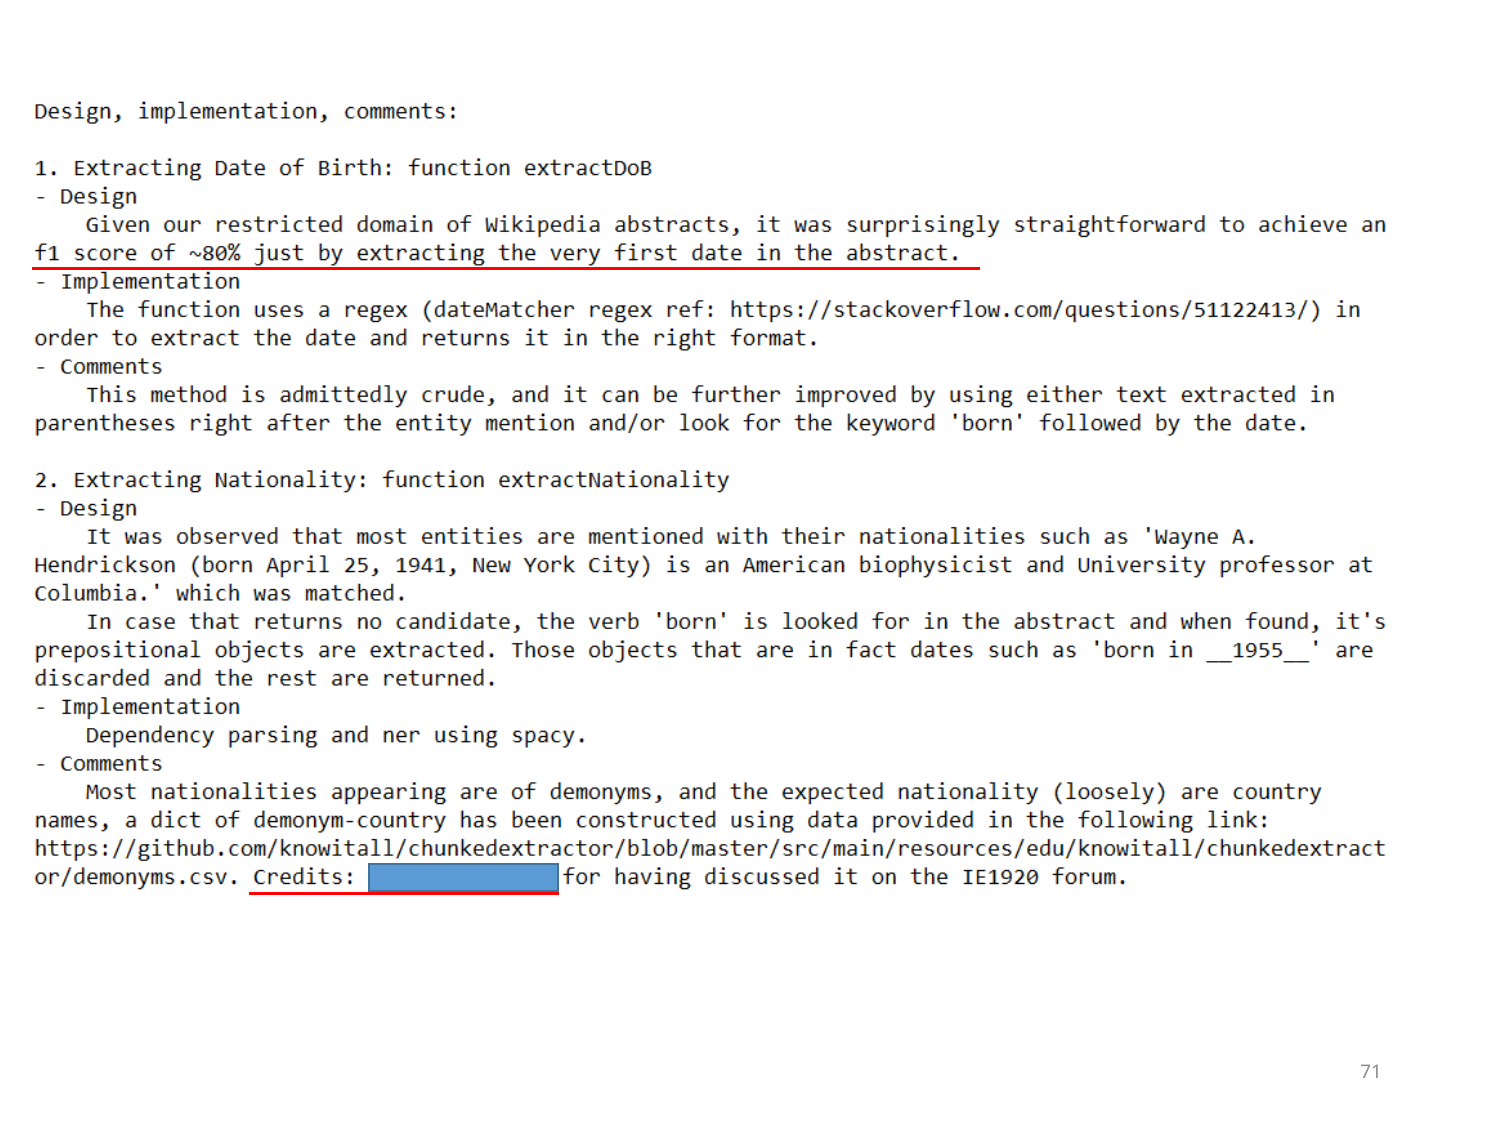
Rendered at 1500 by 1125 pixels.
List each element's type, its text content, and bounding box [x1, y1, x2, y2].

picture [32, 98, 1397, 901]
slide_number 71 [1059, 1042, 1397, 1103]
